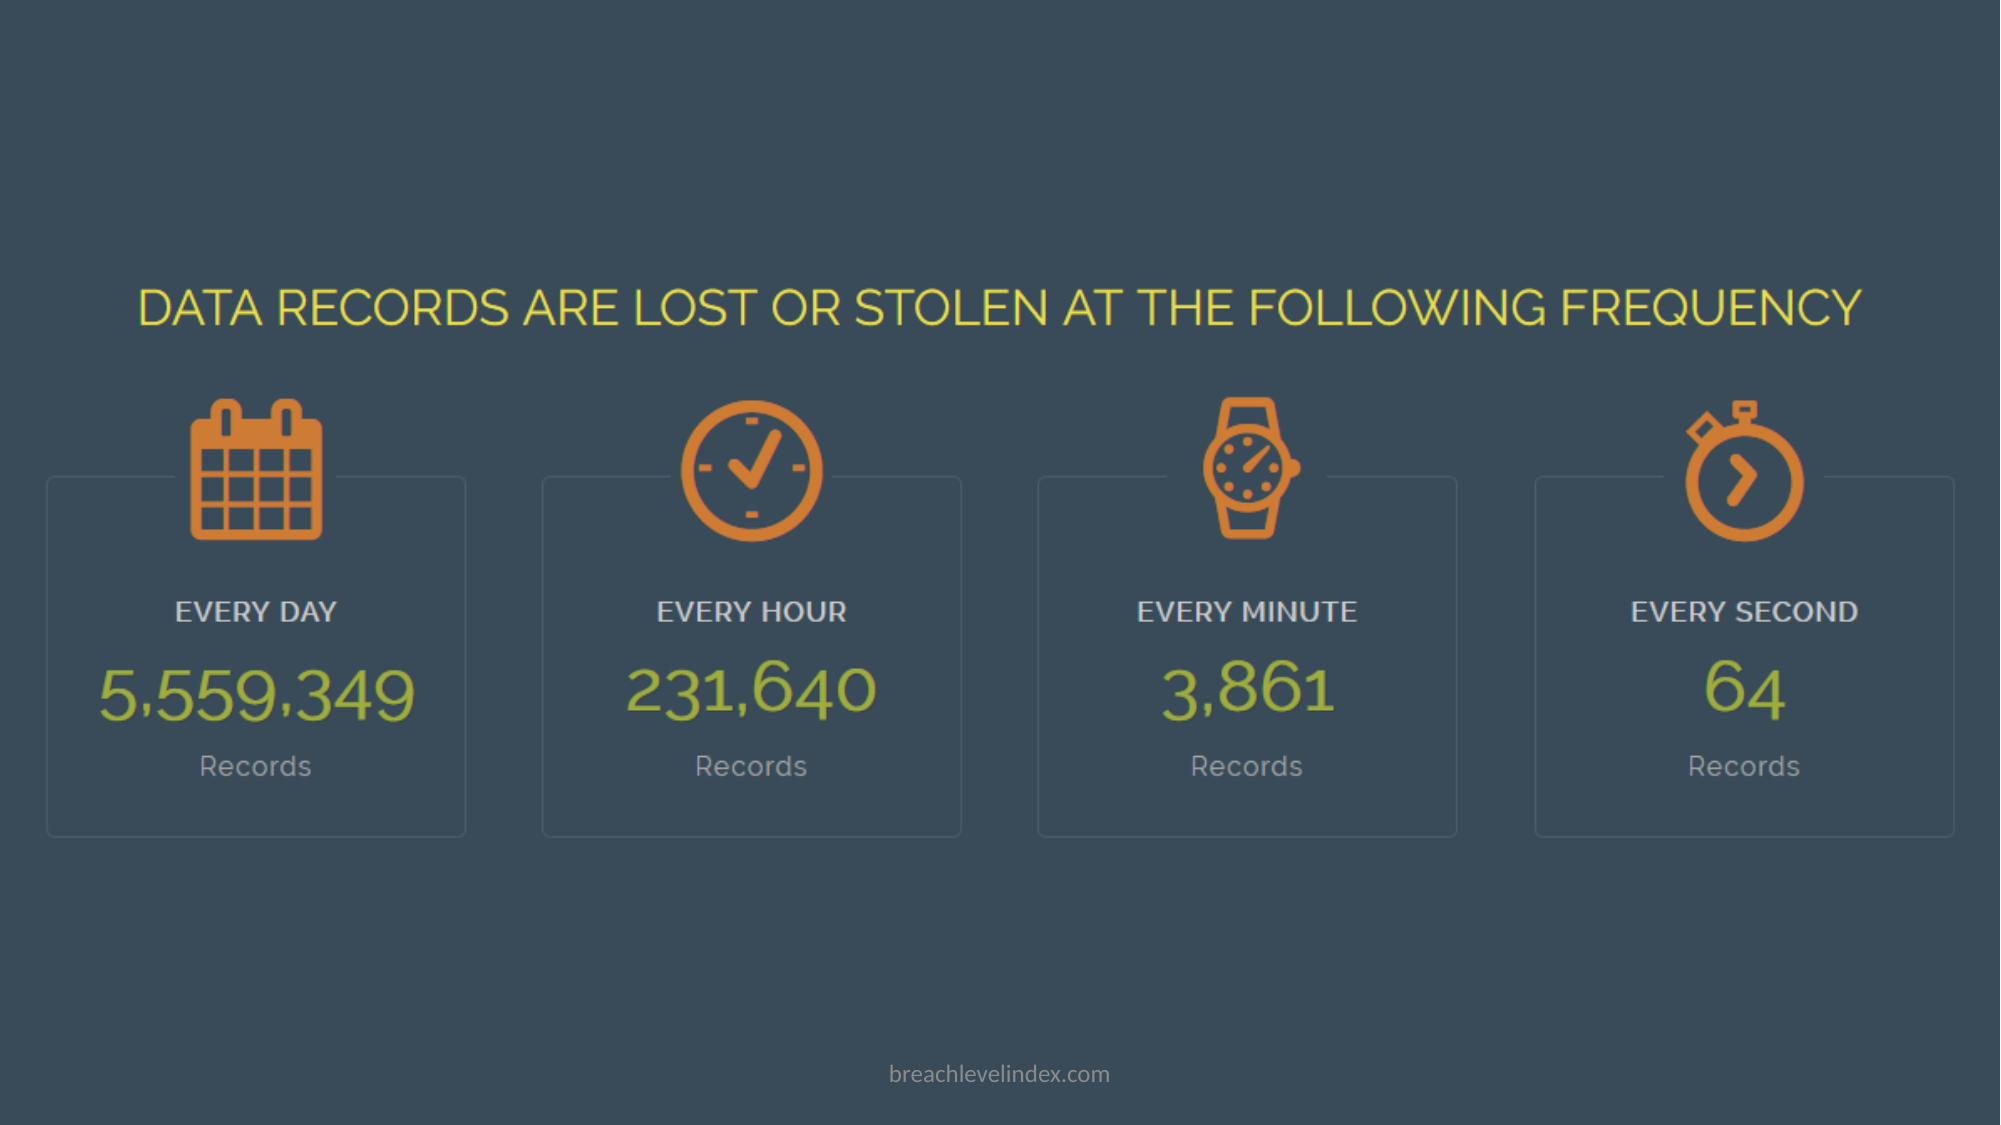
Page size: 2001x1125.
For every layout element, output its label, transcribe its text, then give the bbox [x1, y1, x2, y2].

footer breachlevelindex.com [662, 1042, 1338, 1103]
picture [18, 255, 1982, 870]
